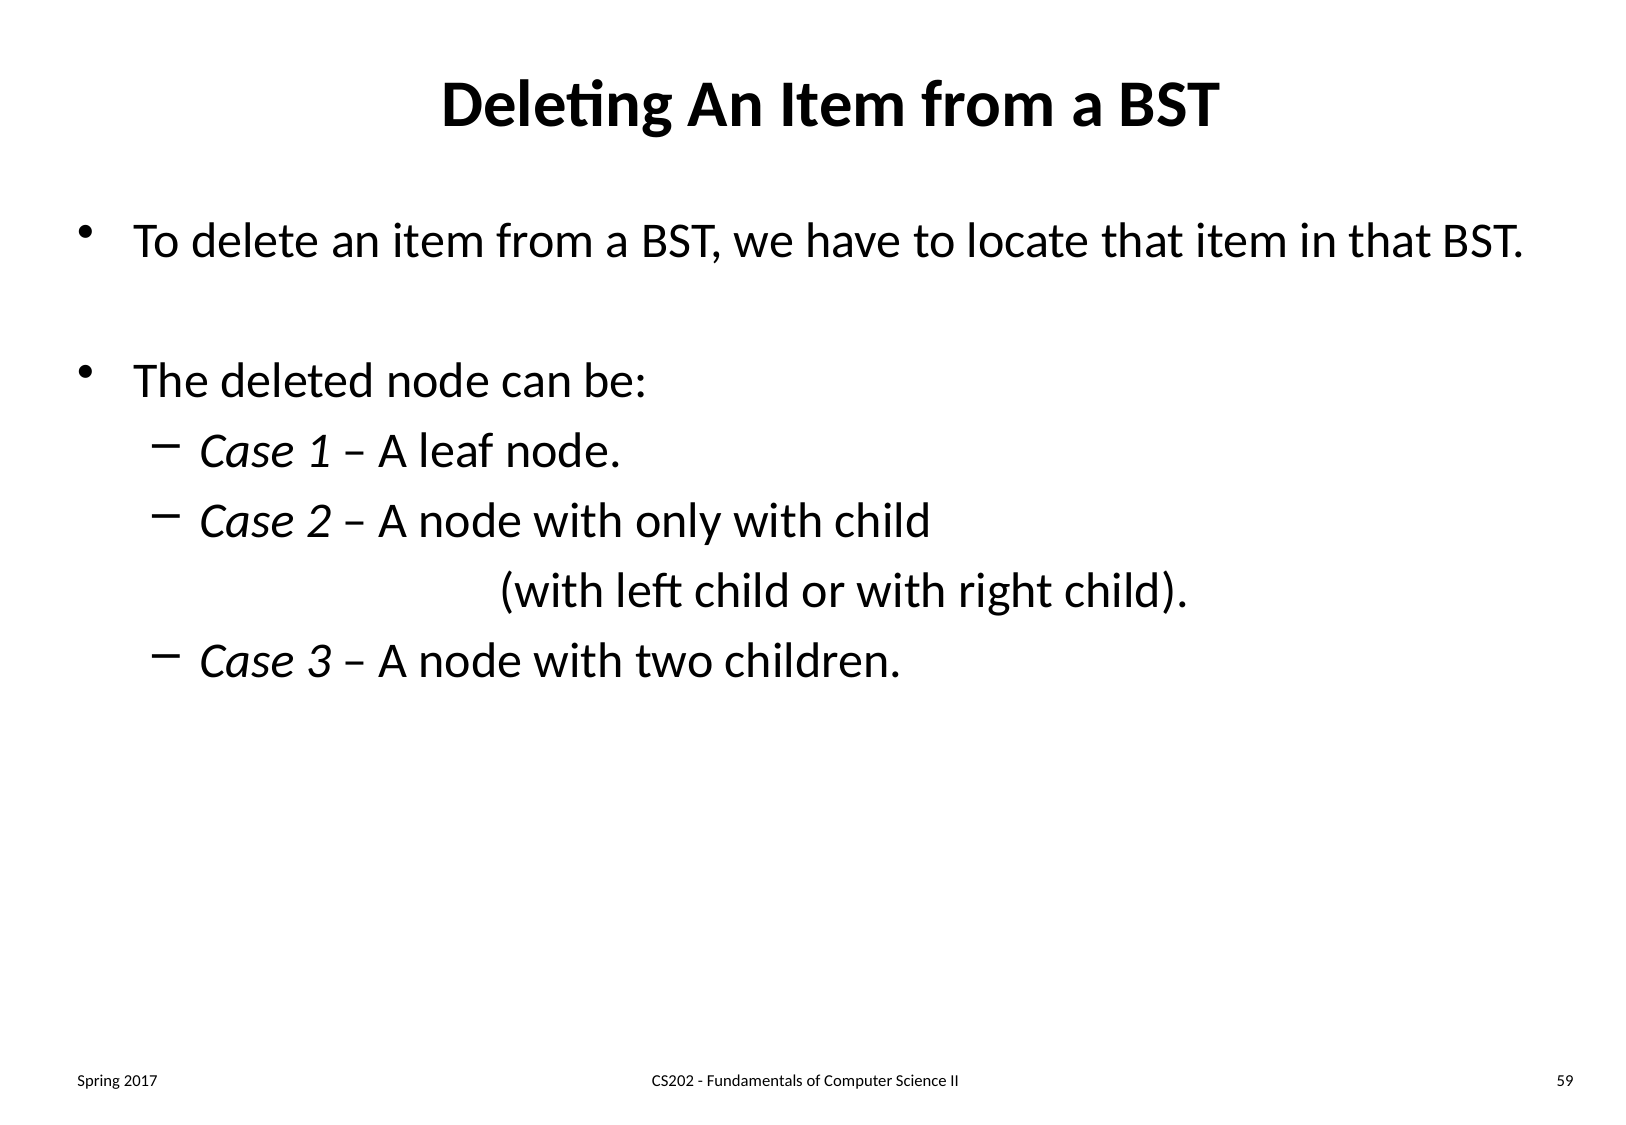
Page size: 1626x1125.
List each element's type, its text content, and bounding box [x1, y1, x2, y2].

footer CS202 - Fundamentals of Computer Science II [501, 1062, 1111, 1100]
slide_number 59 [1250, 1062, 1589, 1100]
slide_number Spring 2017 [62, 1062, 401, 1100]
title Deleting An Item from a BST [62, 24, 1600, 175]
list To delete an item from a BST, we have to locate that item in that BST. The deleted node can be: Case 1 – A leaf node. Case 2 – A node with only with child (with left child or with right child). Case 3 – A node with two children. [62, 200, 1588, 1038]
